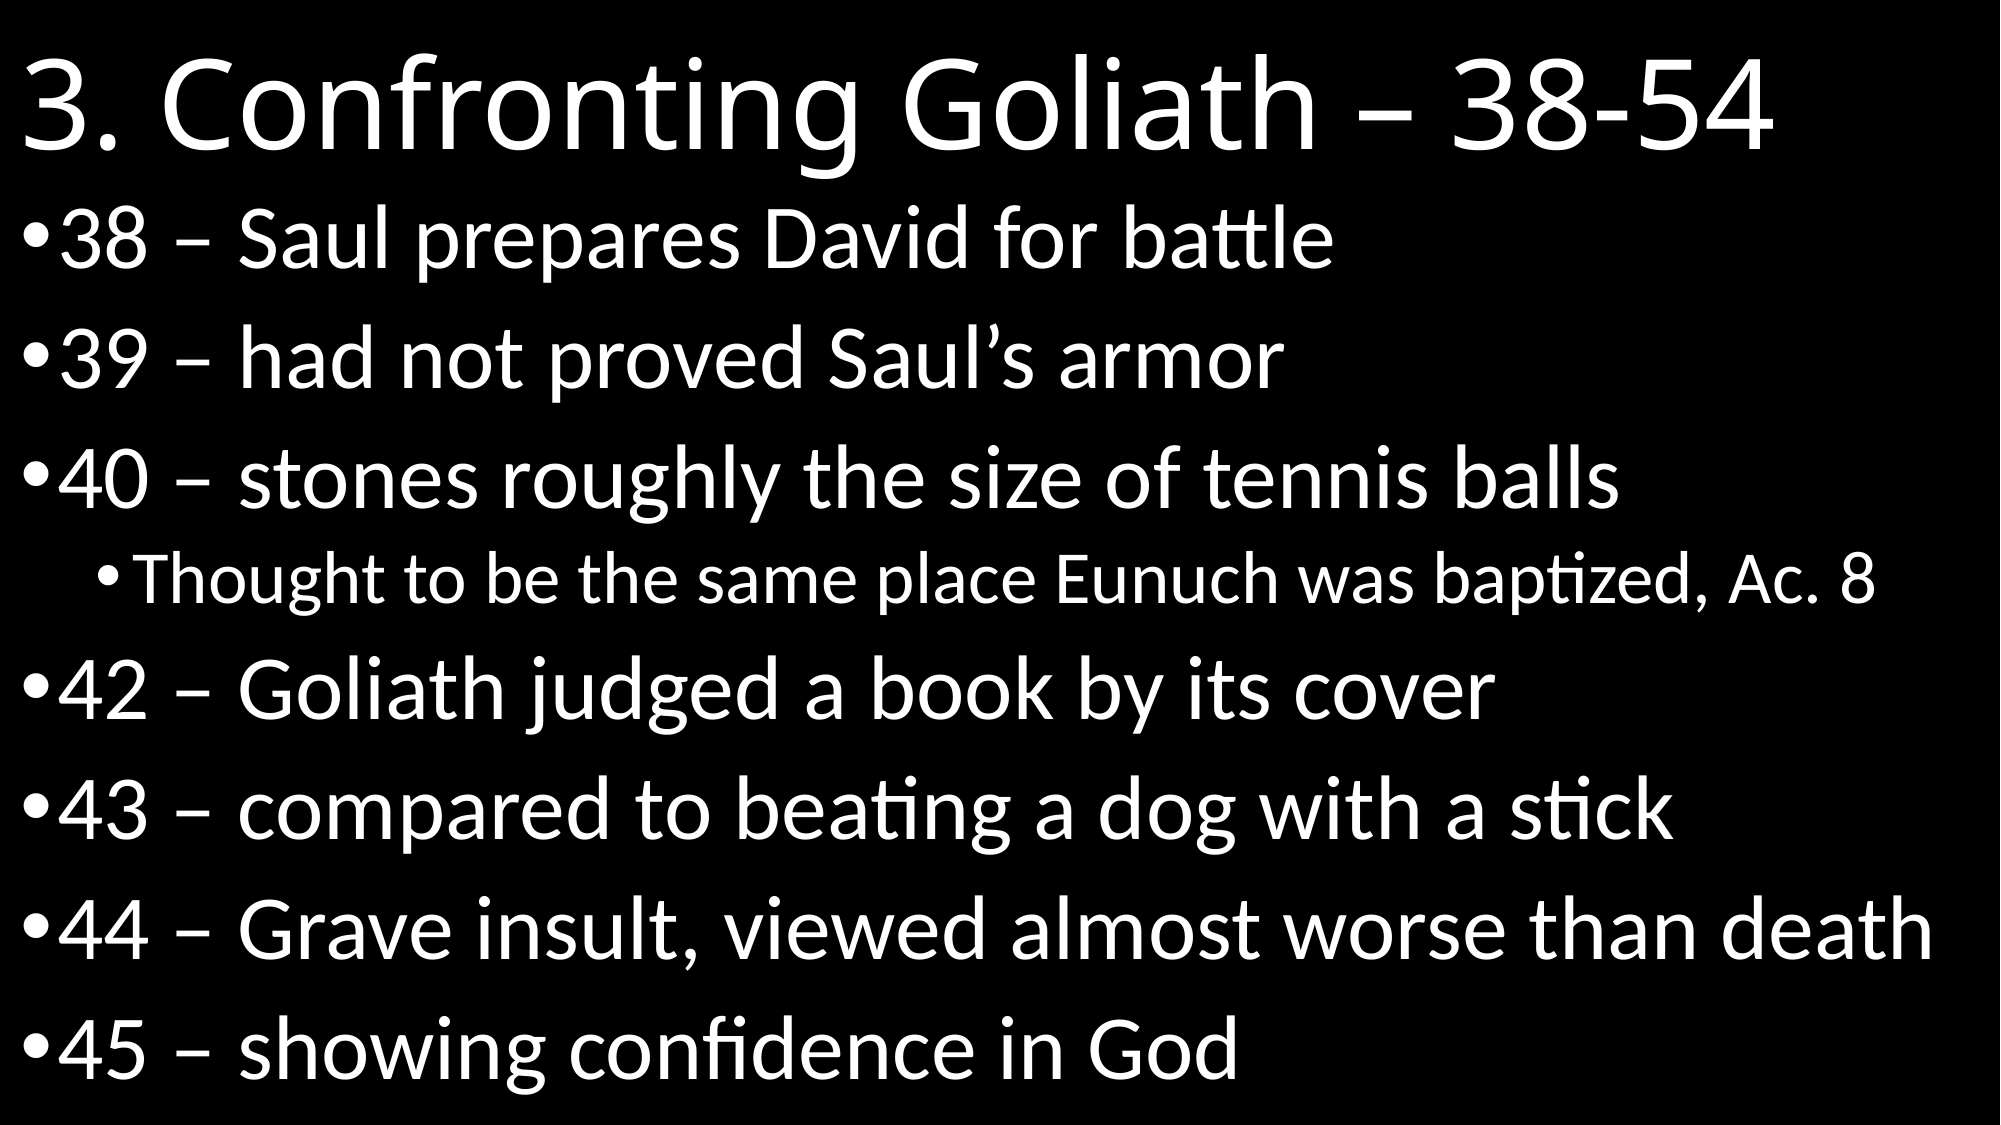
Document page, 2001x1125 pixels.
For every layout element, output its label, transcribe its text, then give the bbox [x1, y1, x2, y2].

list 38 – Saul prepares David for battle 39 – had not proved Saul’s armor 40 – stones roughly the size of tennis balls Thought to be the same place Eunuch was baptized, Ac. 8 42 – Goliath judged a book by its cover 43 – compared to beating a dog with a stick 44 – Grave insult, viewed almost worse than death 45 – showing confidence in God [4, 182, 2000, 1125]
title 3. Confronting Goliath – 38-54 [4, 0, 2000, 182]
